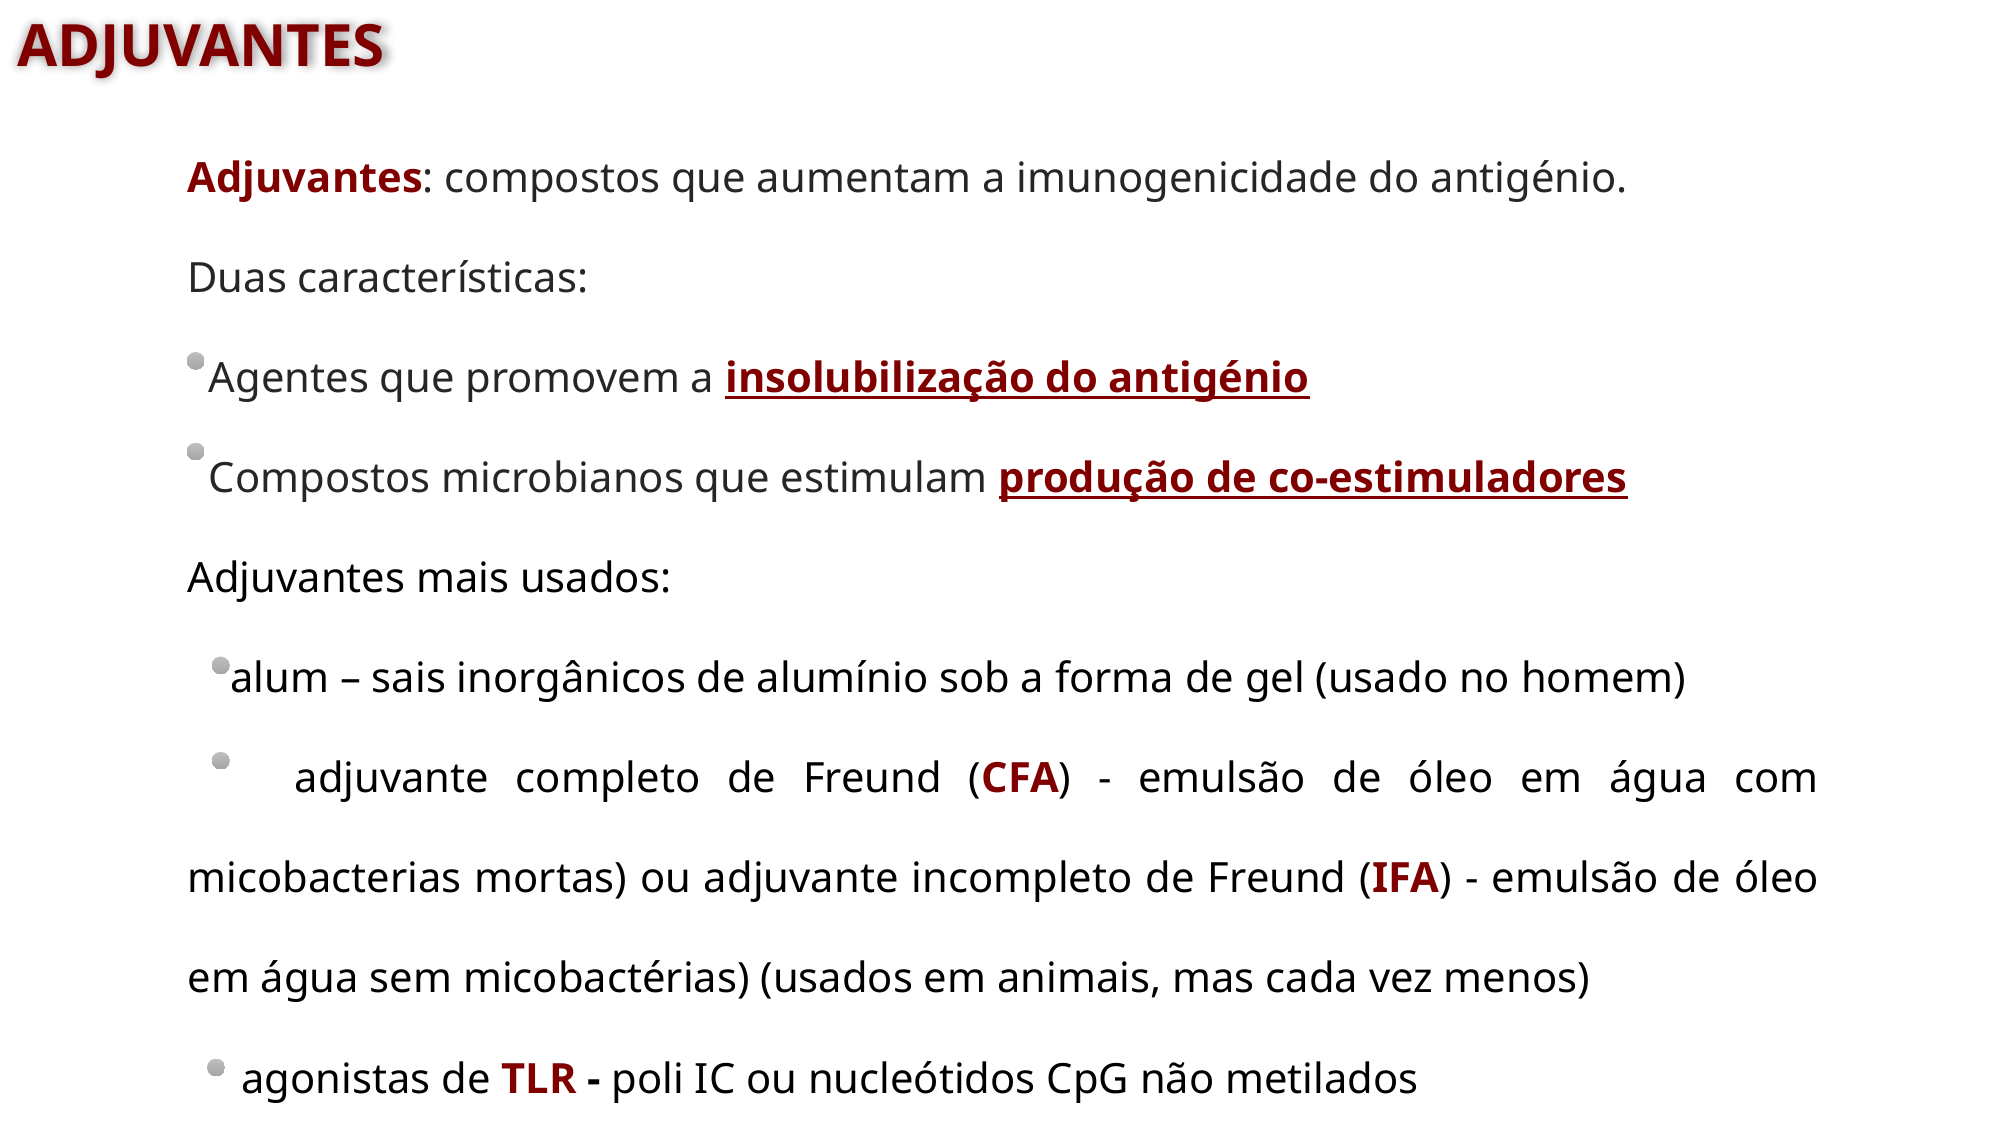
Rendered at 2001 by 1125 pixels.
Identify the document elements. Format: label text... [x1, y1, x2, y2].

text_box Adjuvantes: compostos que aumentam a imunogenicidade do antigénio. Duas características: Agentes que promovem a insolubilização do antigénio Compostos microbianos que estimulam produção de co-estimuladores Adjuvantes mais usados: alum – sais inorgânicos de alumínio sob a forma de gel (usado no homem) adjuvante completo de Freund (CFA) - emulsão de óleo em água com micobacterias mortas) ou adjuvante incompleto de Freund (IFA) - emulsão de óleo em água sem micobactérias) (usados em animais, mas cada vez menos) agonistas de TLR - poli IC ou nucleótidos CpG não metilados [172, 93, 1834, 1109]
text_box Adjuvantes [2, 0, 1408, 85]
text_box [210, 655, 231, 676]
text_box [210, 750, 231, 771]
text_box [185, 441, 206, 462]
text_box [185, 350, 206, 371]
text_box [206, 1057, 227, 1078]
